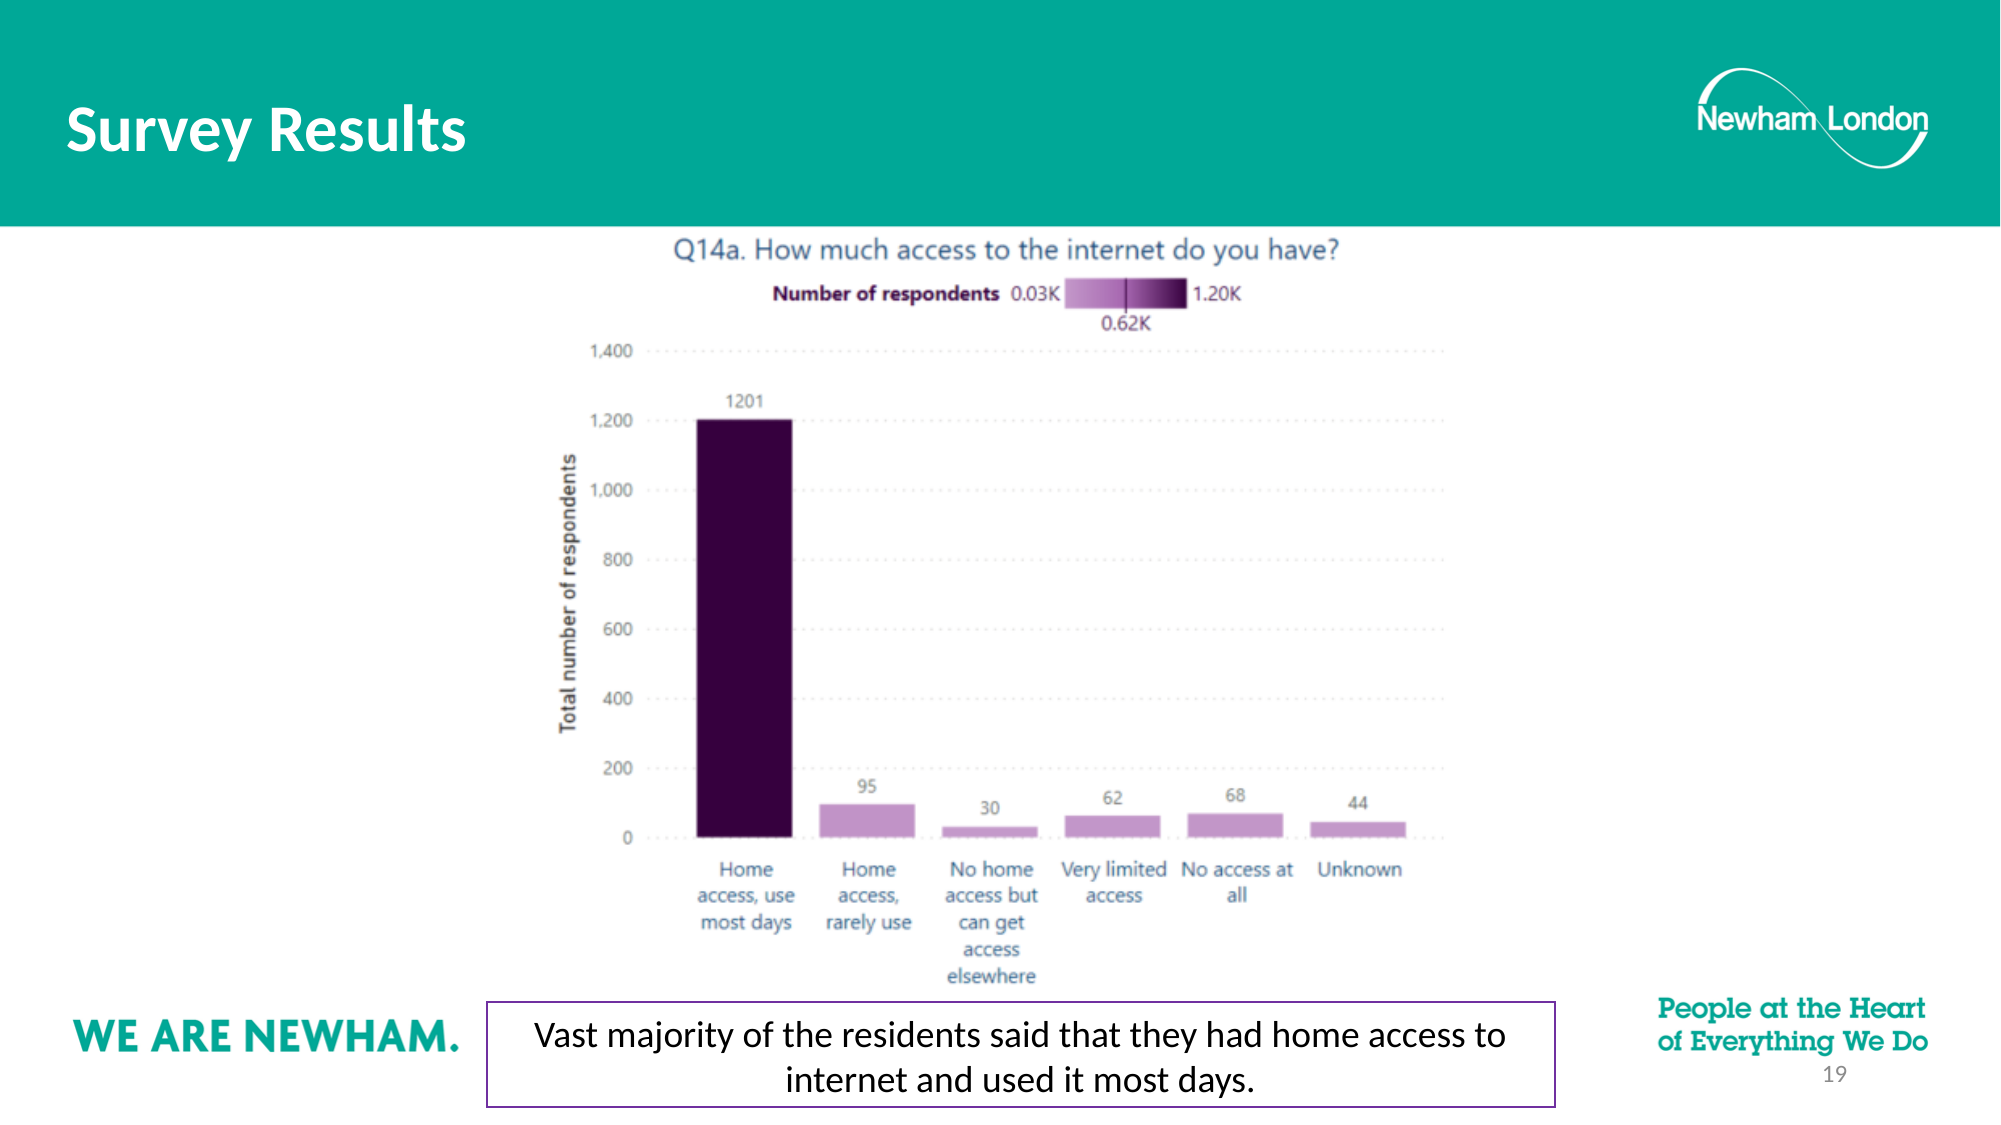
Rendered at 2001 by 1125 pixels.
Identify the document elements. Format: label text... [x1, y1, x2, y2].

picture [0, 0, 2001, 1124]
text_box Vast majority of the residents said that they had home access to internet and used it most days. [486, 1001, 1556, 1108]
title Survey Results [51, 61, 1777, 198]
slide_number 19 [1556, 1042, 1863, 1103]
